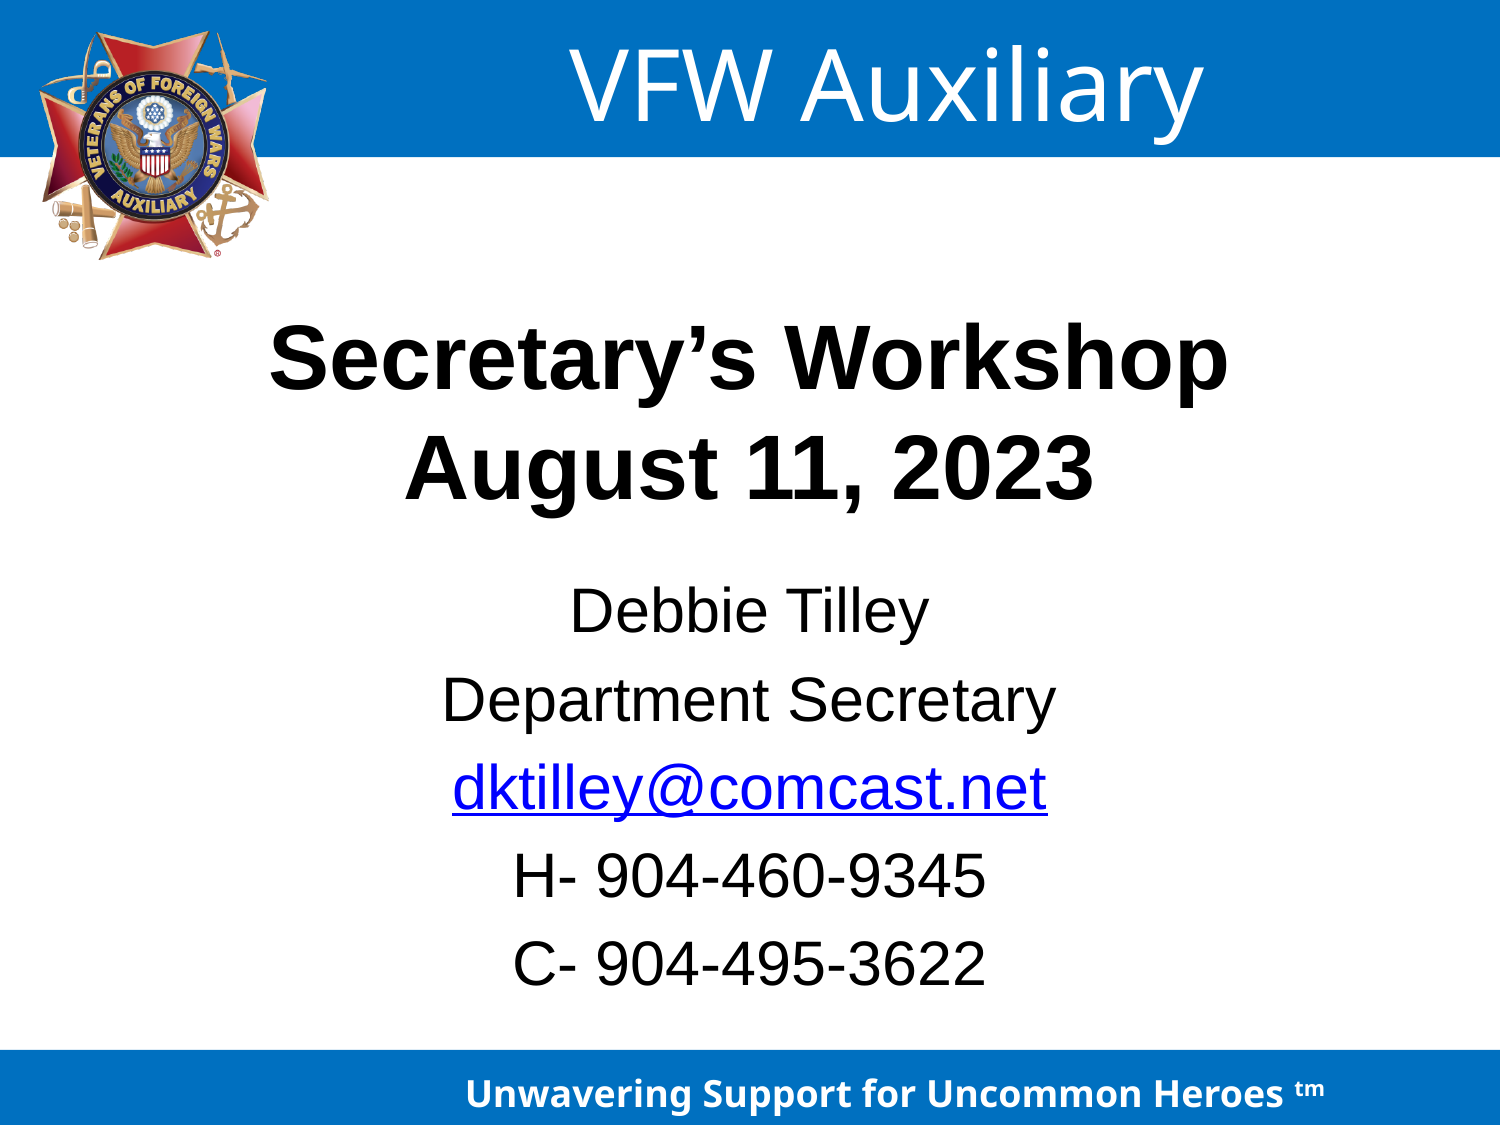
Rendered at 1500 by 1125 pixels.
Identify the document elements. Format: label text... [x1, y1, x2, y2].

title Secretary’s Workshop August 11, 2023 [112, 287, 1388, 529]
subtitle Debbie Tilley Department Secretary dktilley@comcast.net H- 904-460-9345 C- 904-495-3622 [225, 562, 1275, 1063]
picture [31, 14, 279, 275]
